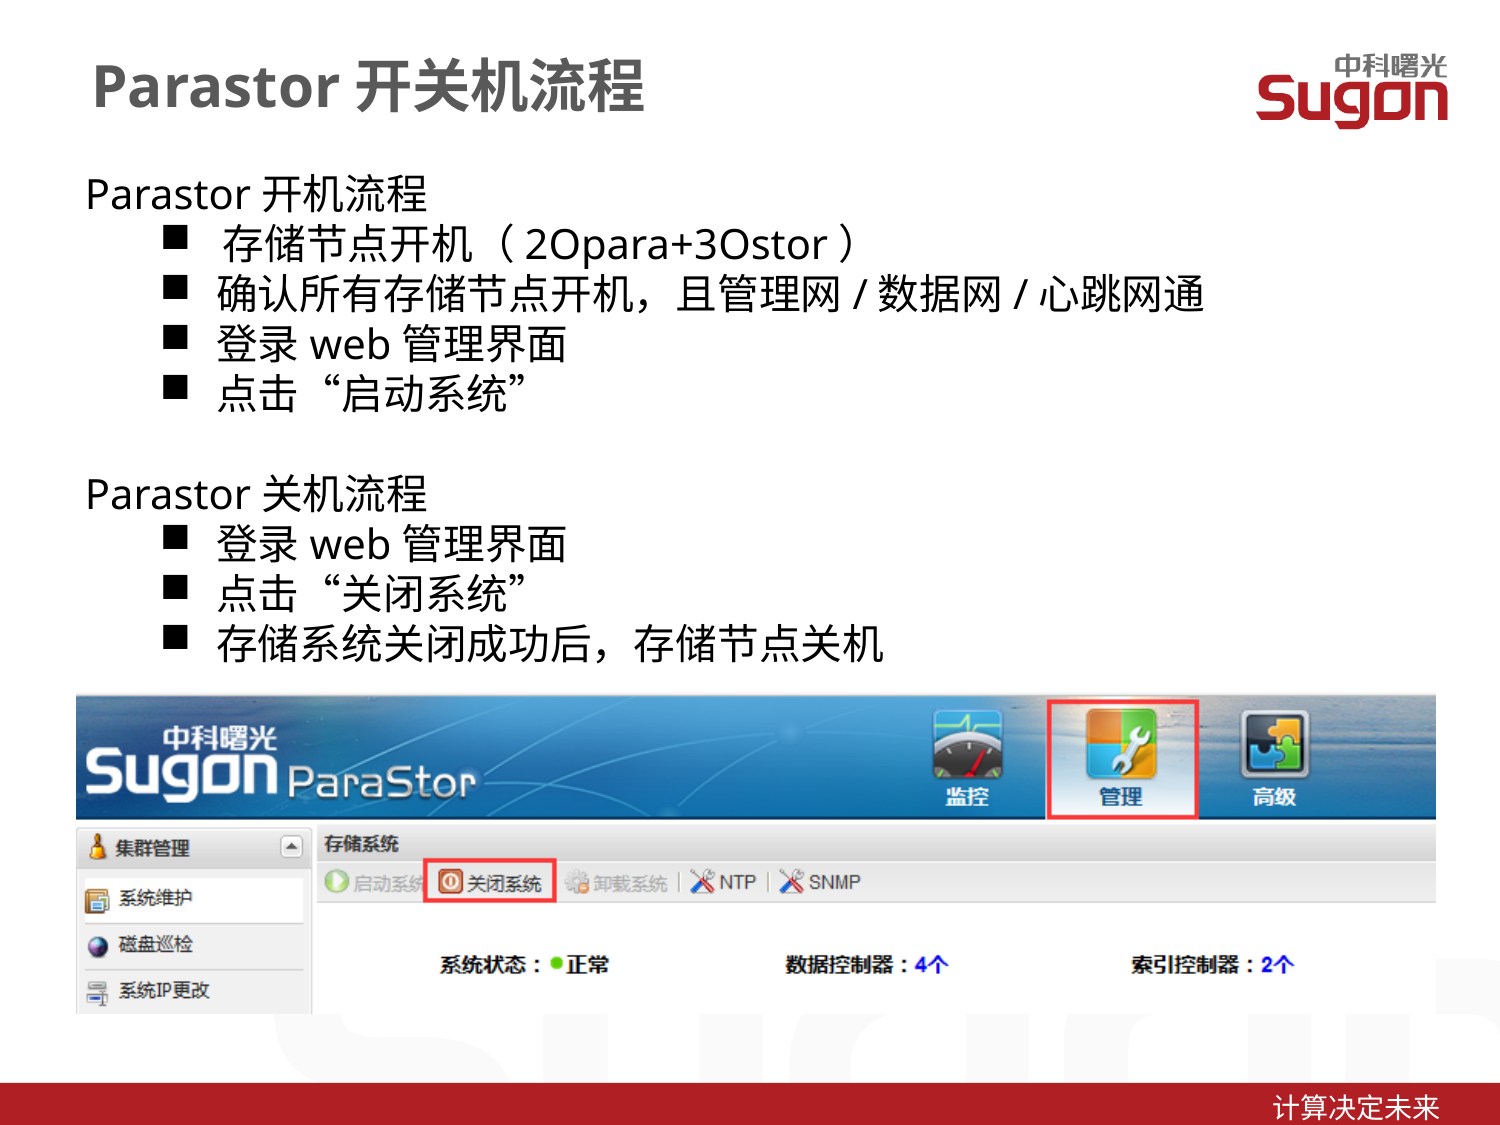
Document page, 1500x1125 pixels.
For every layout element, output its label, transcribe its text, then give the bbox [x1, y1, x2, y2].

list Parastor开关机流程 [76, 41, 1158, 127]
text_box Parastor开机流程 存储节点开机（2Opara+3Ostor） 确认所有存储节点开机，且管理网/数据网/心跳网通 登录web管理界面 点击“启动系统” Parastor关机流程 登录web管理界面 点击“关闭系统” 存储系统关闭成功后，存储节点关机 [64, 127, 1412, 728]
picture [0, 0, 1500, 1082]
